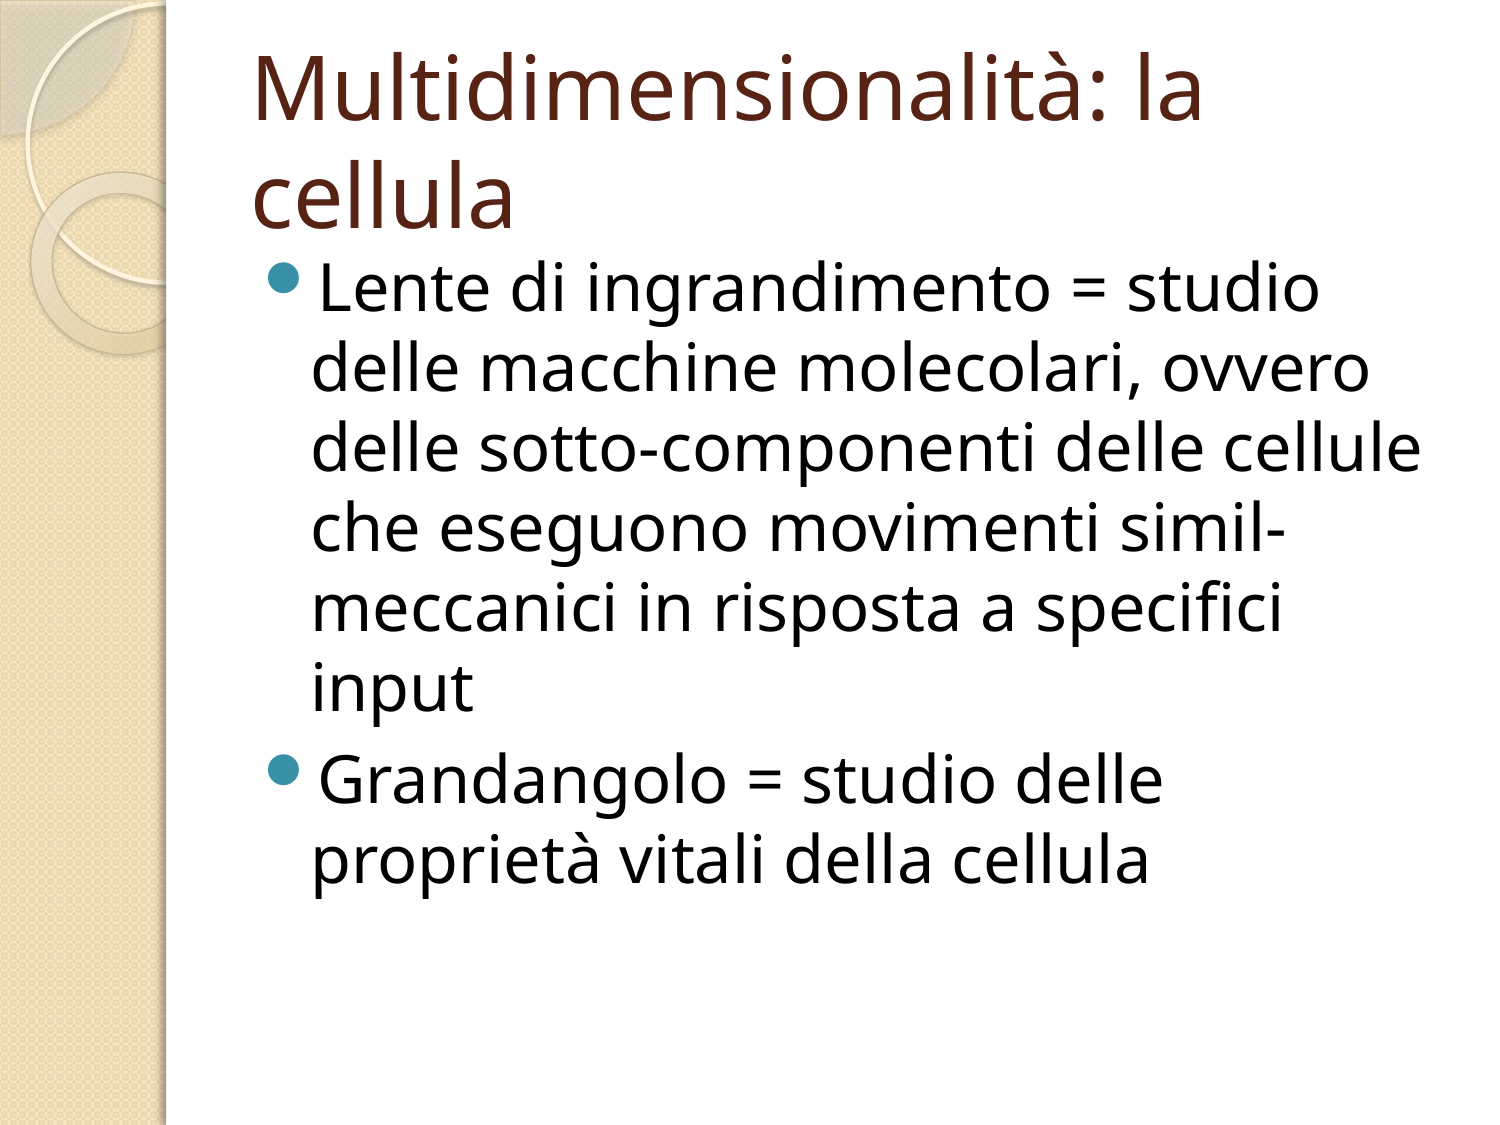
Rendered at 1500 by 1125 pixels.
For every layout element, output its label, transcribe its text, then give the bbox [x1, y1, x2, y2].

list Lente di ingrandimento = studio delle macchine molecolari, ovvero delle sotto-componenti delle cellule che eseguono movimenti simil-meccanici in risposta a specifici input Grandangolo = studio delle proprietà vitali della cellula [235, 237, 1466, 1025]
title Multidimensionalità: la cellula [235, 45, 1466, 233]
